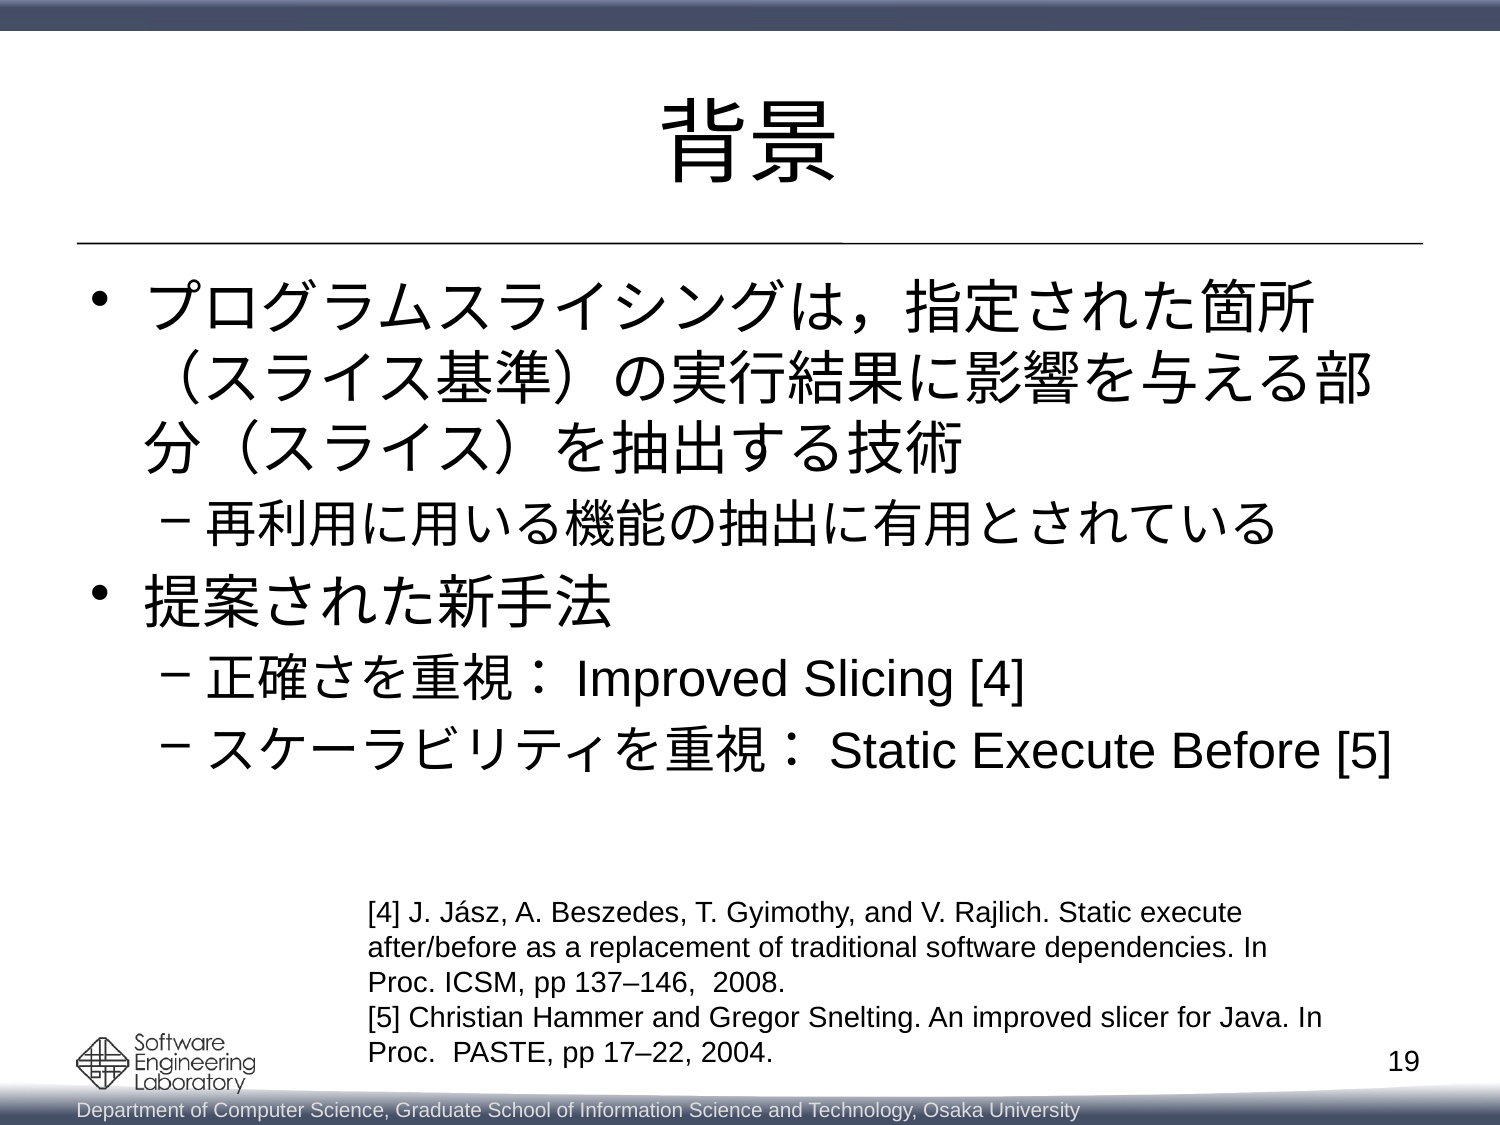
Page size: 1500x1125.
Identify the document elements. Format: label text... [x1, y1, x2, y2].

picture [0, 0, 1500, 31]
title 背景 [74, 44, 1424, 233]
slide_number 19 [1246, 1034, 1436, 1083]
list プログラムスライシングは，指定された箇所（スライス基準）の実行結果に影響を与える部分（スライス）を抽出する技術 再利用に用いる機能の抽出に有用とされている 提案された新手法 正確さを重視：Improved Slicing [4] スケーラビリティを重視：Static Execute Before [5] [74, 262, 1426, 846]
picture [0, 1033, 1500, 1125]
text_box [4] J. Jász, A. Beszedes, T. Gyimothy, and V. Rajlich. Static execute after/before as a replacement of traditional software dependencies. In Proc. ICSM, pp 137–146, 2008. [5] Christian Hammer and Gregor Snelting. An improved slicer for Java. In Proc. PASTE, pp 17–22, 2004. [352, 885, 1339, 1076]
